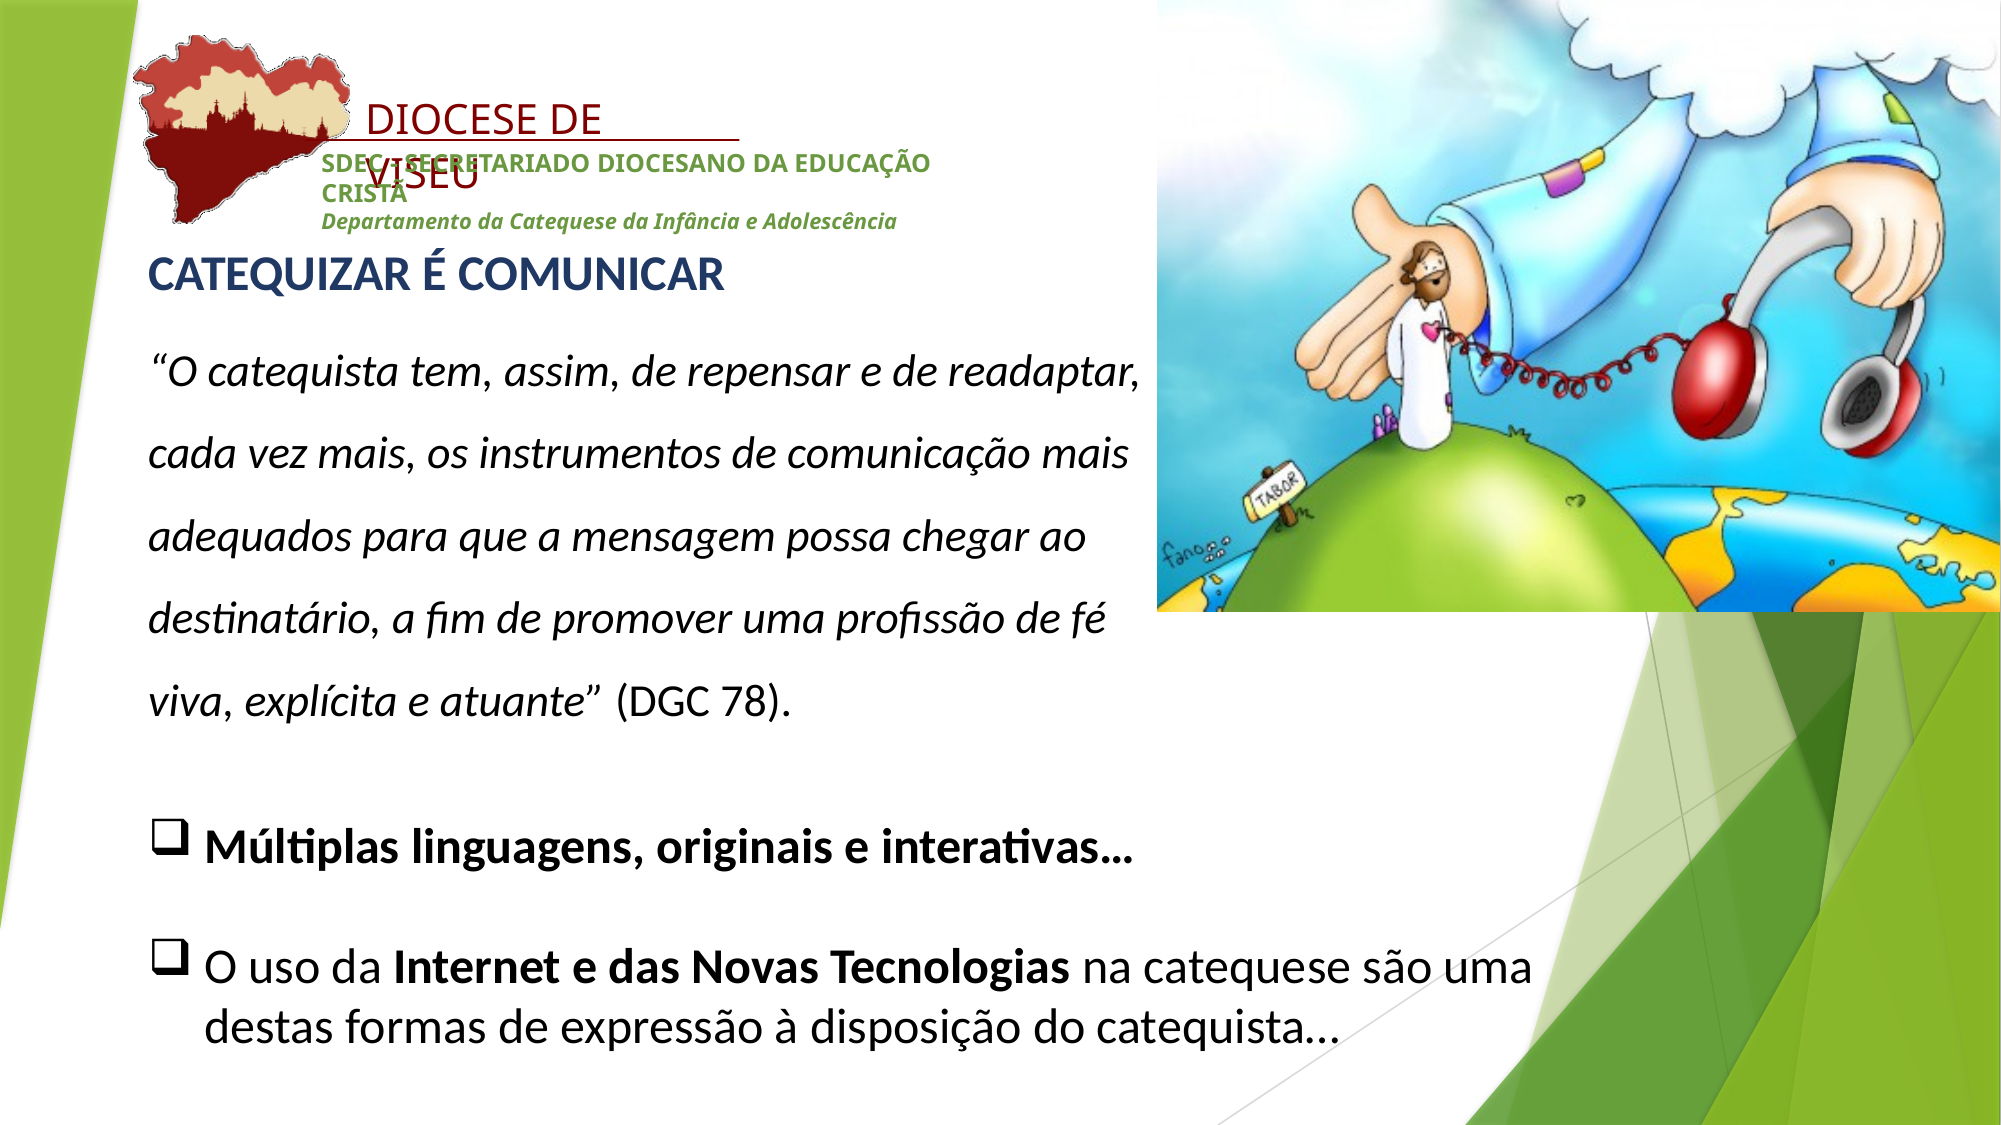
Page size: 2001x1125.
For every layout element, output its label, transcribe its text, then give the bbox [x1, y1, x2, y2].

picture [132, 35, 351, 225]
text_box DIOCESE DE VISEU [355, 82, 695, 138]
text_box Múltiplas linguagens, originais e interativas… O uso da Internet e das Novas Tecnologias na catequese são uma destas formas de expressão à disposição do catequista… [133, 805, 1607, 1061]
text_box Catequizar é comunicar [133, 228, 1128, 305]
text_box SDEC - Secretariado Diocesano da Educação Cristã Departamento da Catequese da Infância e Adolescência [355, 140, 1019, 214]
text_box “O catequista tem, assim, de repensar e de readaptar, cada vez mais, os instrumentos de comunicação mais adequados para que a mensagem possa chegar ao destinatário, a fim de promover uma profissão de fé viva, explícita e atuante” (DGC 78). [133, 305, 1158, 733]
picture [1929, 514, 1939, 519]
picture [1156, 0, 2000, 612]
